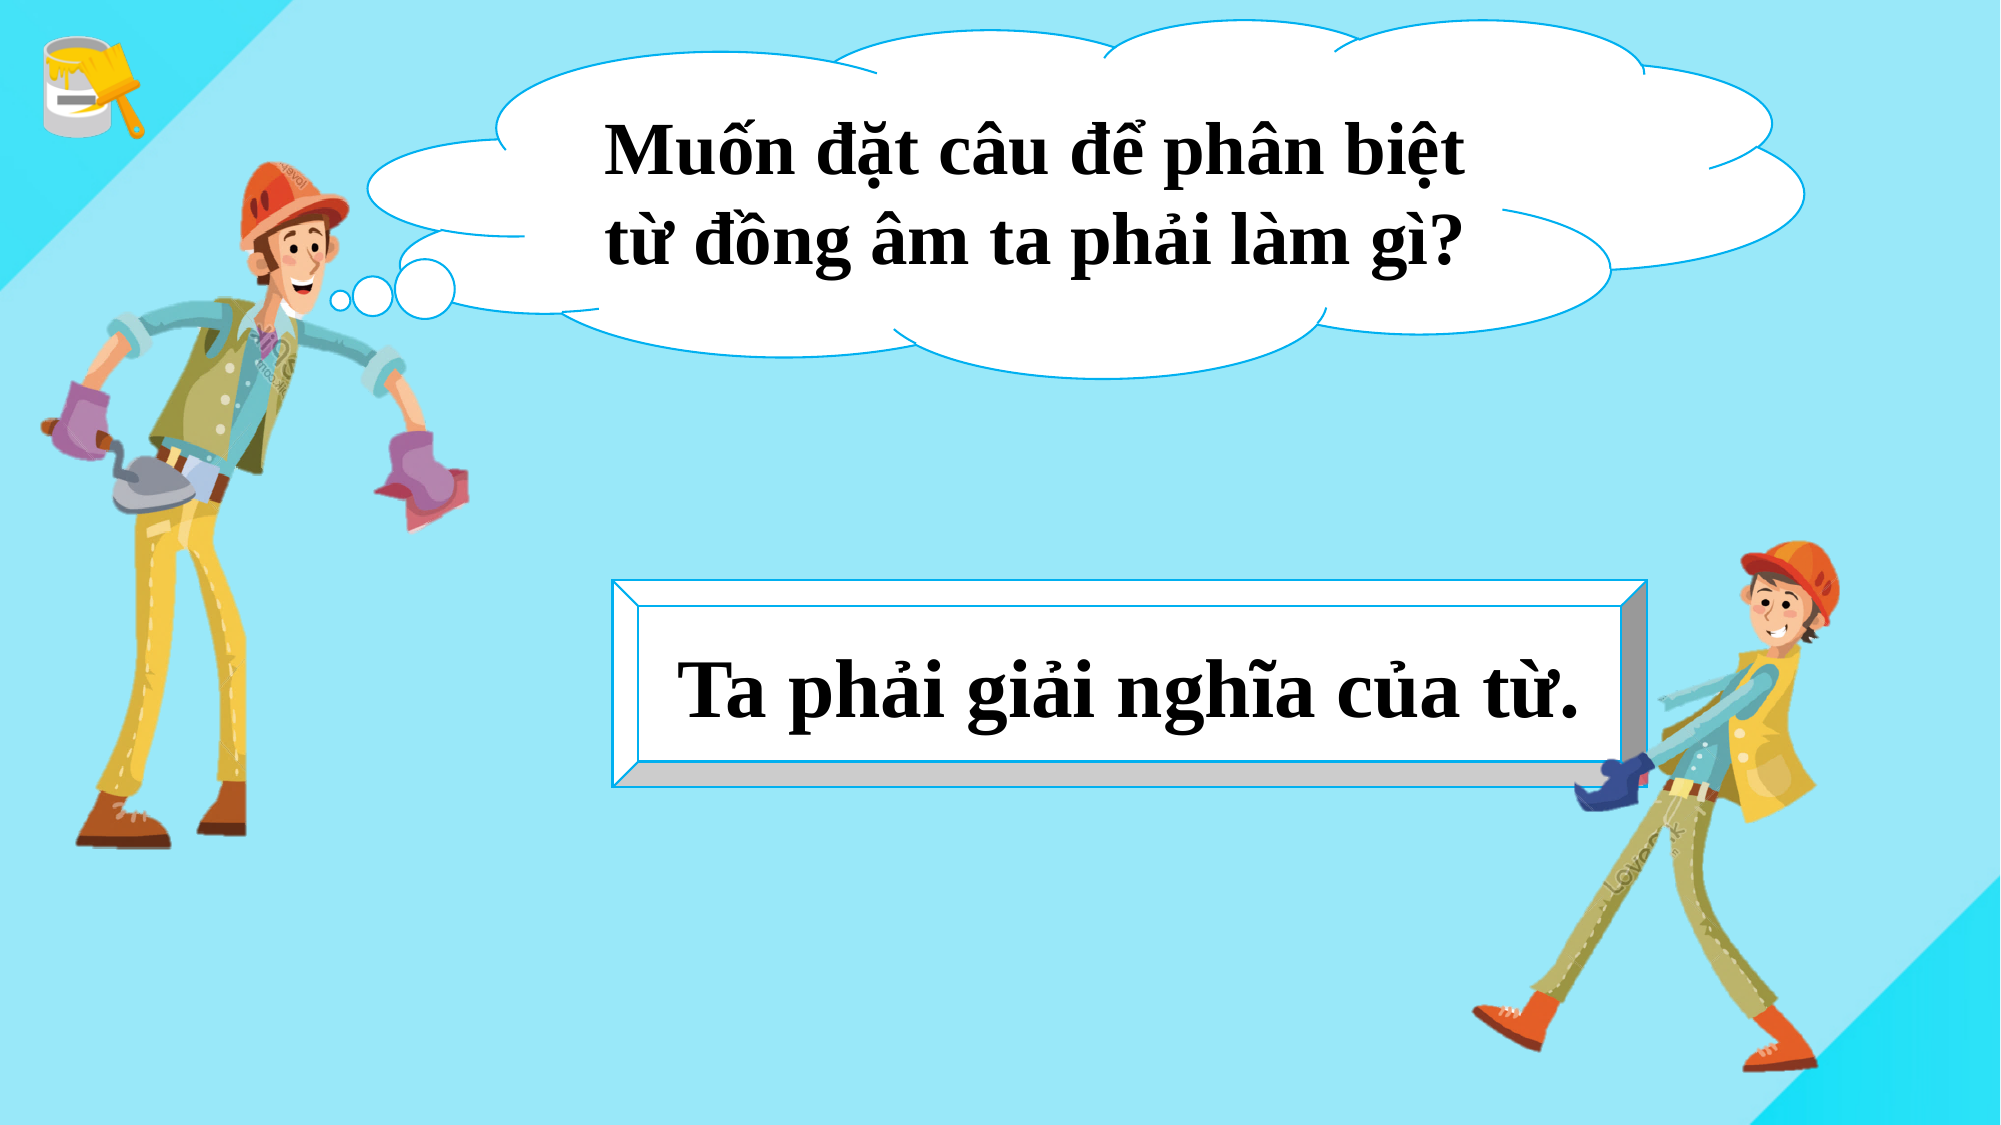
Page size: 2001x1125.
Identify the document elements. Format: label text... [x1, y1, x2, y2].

text_box Muốn đặt câu để phân biệt từ đồng âm ta phải làm gì? [496, 19, 1806, 381]
picture [0, 0, 2001, 1125]
text_box Ta phải giải nghĩa của từ. [611, 579, 1431, 789]
